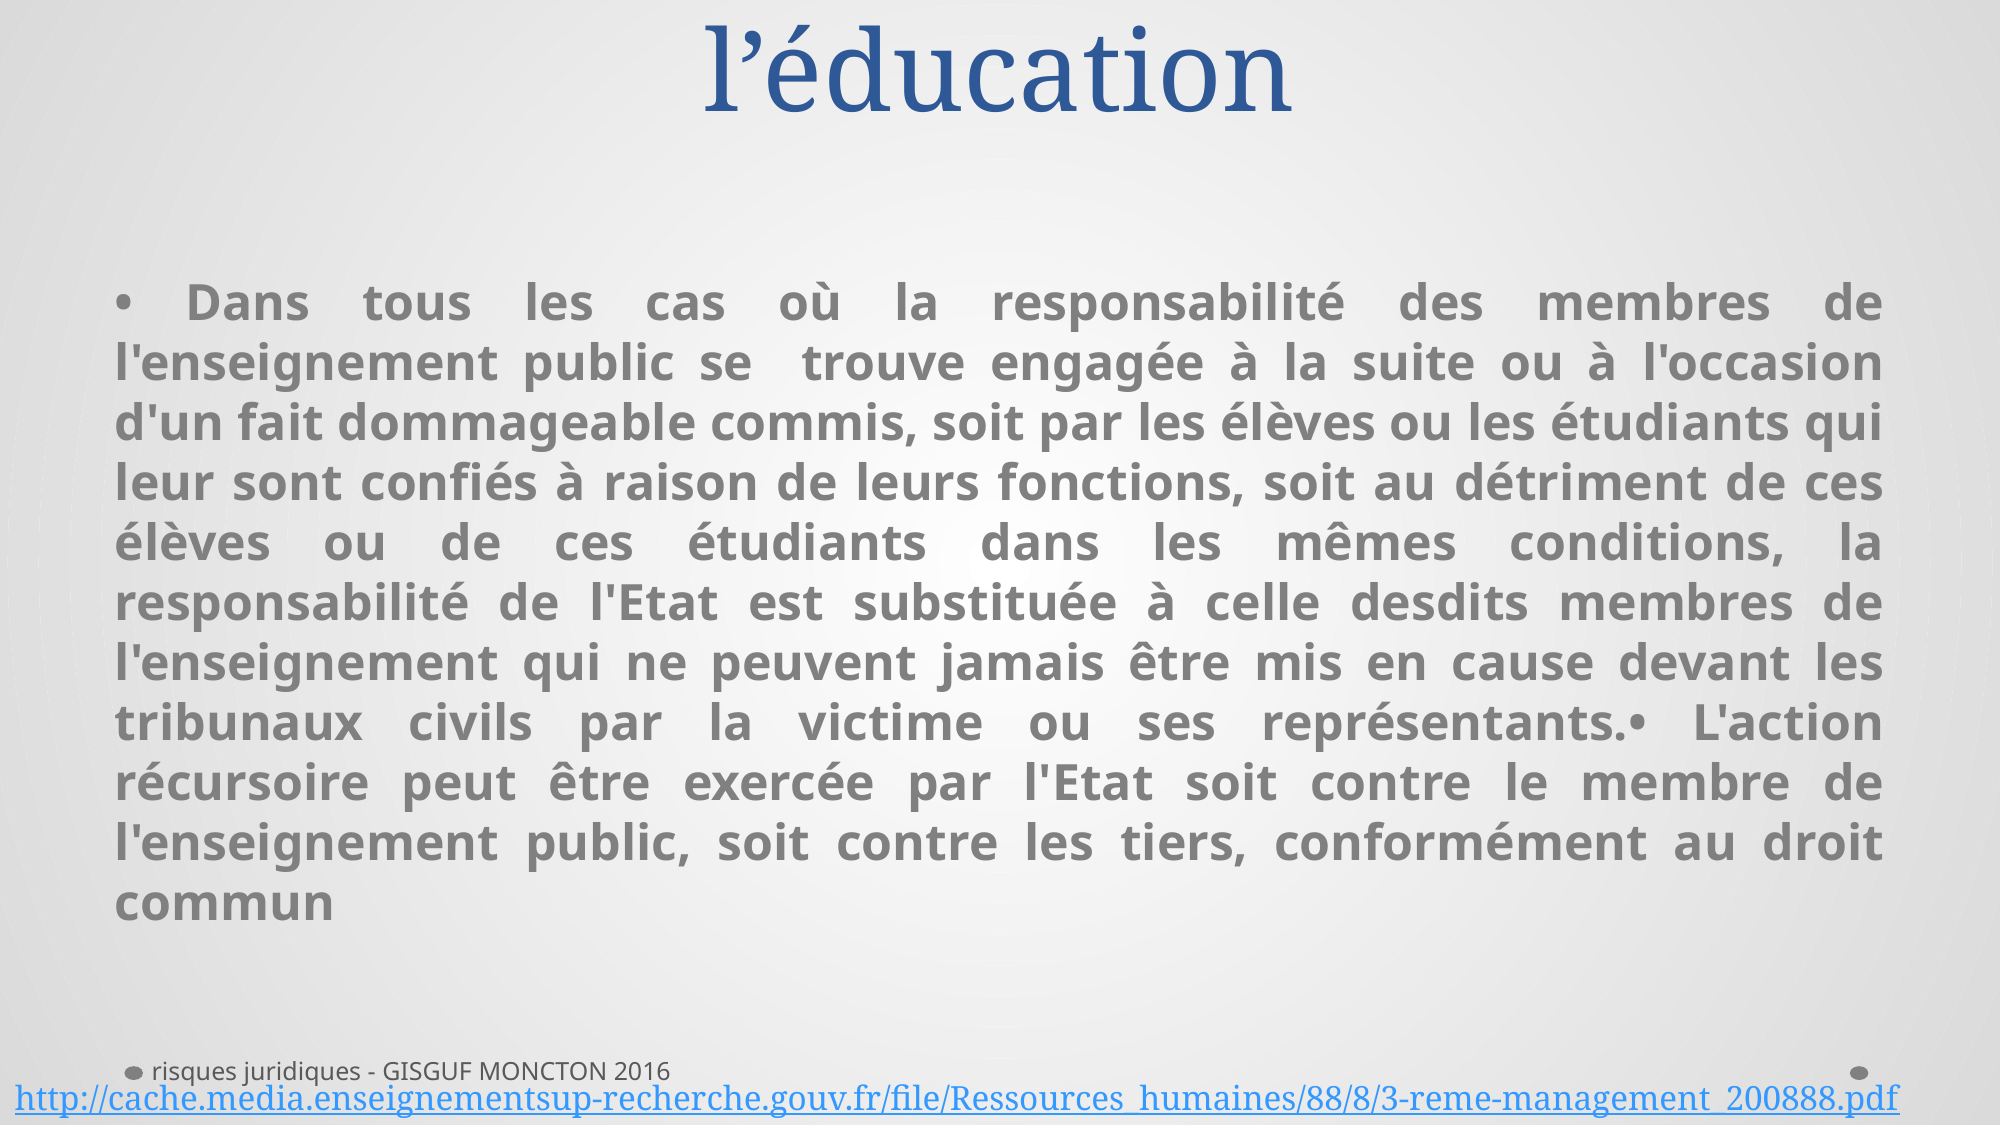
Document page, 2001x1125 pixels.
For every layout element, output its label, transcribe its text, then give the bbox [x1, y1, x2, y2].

title Article L911-4 Code de l’éducation [99, 0, 1900, 263]
list • Dans tous les cas où la responsabilité des membres de l'enseignement public se trouve engagée à la suite ou à l'occasion d'un fait dommageable commis, soit par les élèves ou les étudiants qui leur sont confiés à raison de leurs fonctions, soit au détriment de ces élèves ou de ces étudiants dans les mêmes conditions, la responsabilité de l'Etat est substituée à celle desdits membres de l'enseignement qui ne peuvent jamais être mis en cause devant les tribunaux civils par la victime ou ses représentants.• L'action récursoire peut être exercée par l'Etat soit contre le membre de l'enseignement public, soit contre les tiers, conformément au droit commun [99, 263, 1900, 1005]
footer risques juridiques - GISGUF MONCTON 2016 [144, 1042, 768, 1103]
text_box http://cache.media.enseignementsup-recherche.gouv.fr/file/Ressources_humaines/88/8/3-reme-management_200888.pdf [0, 1069, 2000, 1125]
